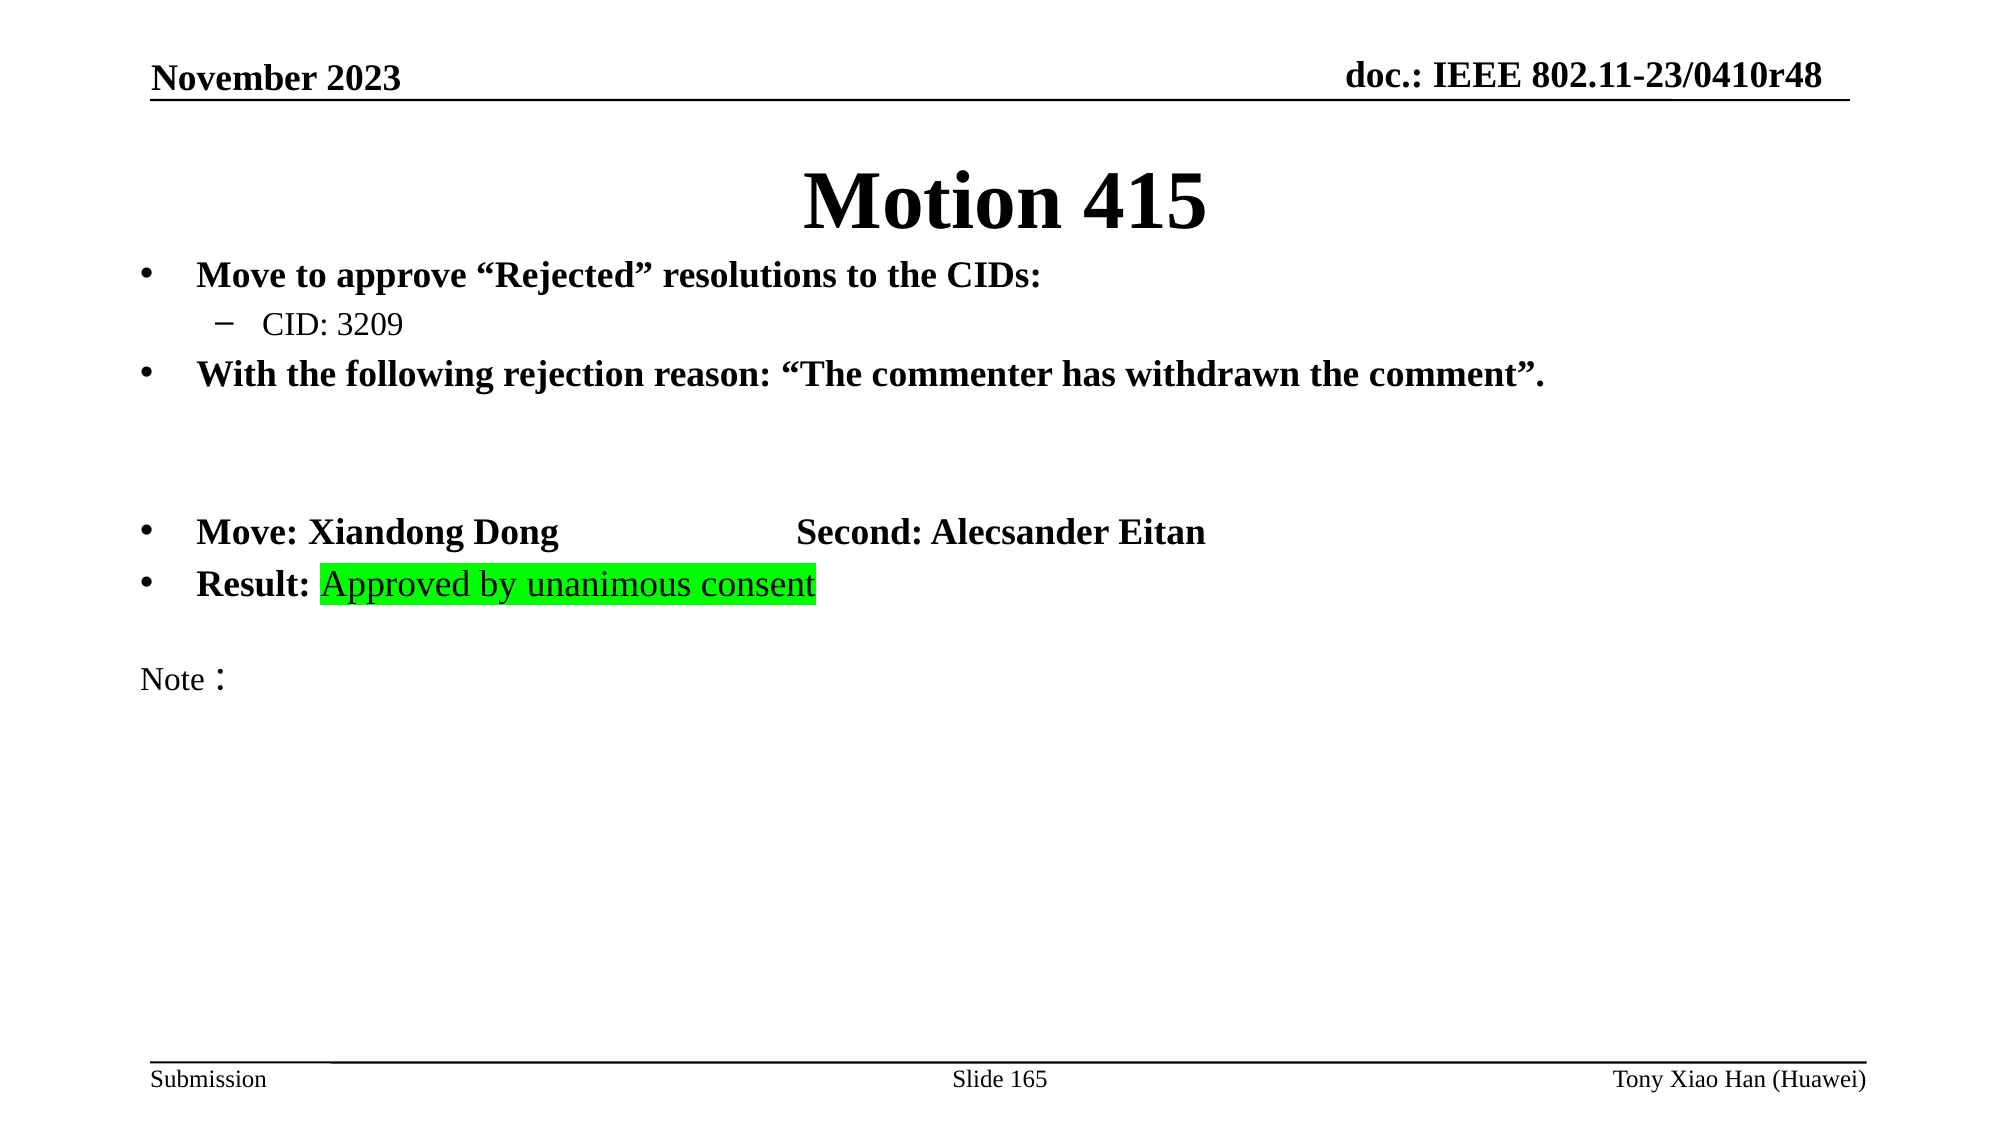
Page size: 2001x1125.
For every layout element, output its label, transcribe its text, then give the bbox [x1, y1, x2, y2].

text_box Motion 415 [368, 137, 1644, 212]
text_box Move to approve “Rejected” resolutions to the CIDs: CID: 3209 With the following rejection reason: “The commenter has withdrawn the comment”. Move: Xiandong Dong Second: Alecsander Eitan Result: Approved by unanimous consent Note： [125, 212, 1888, 900]
